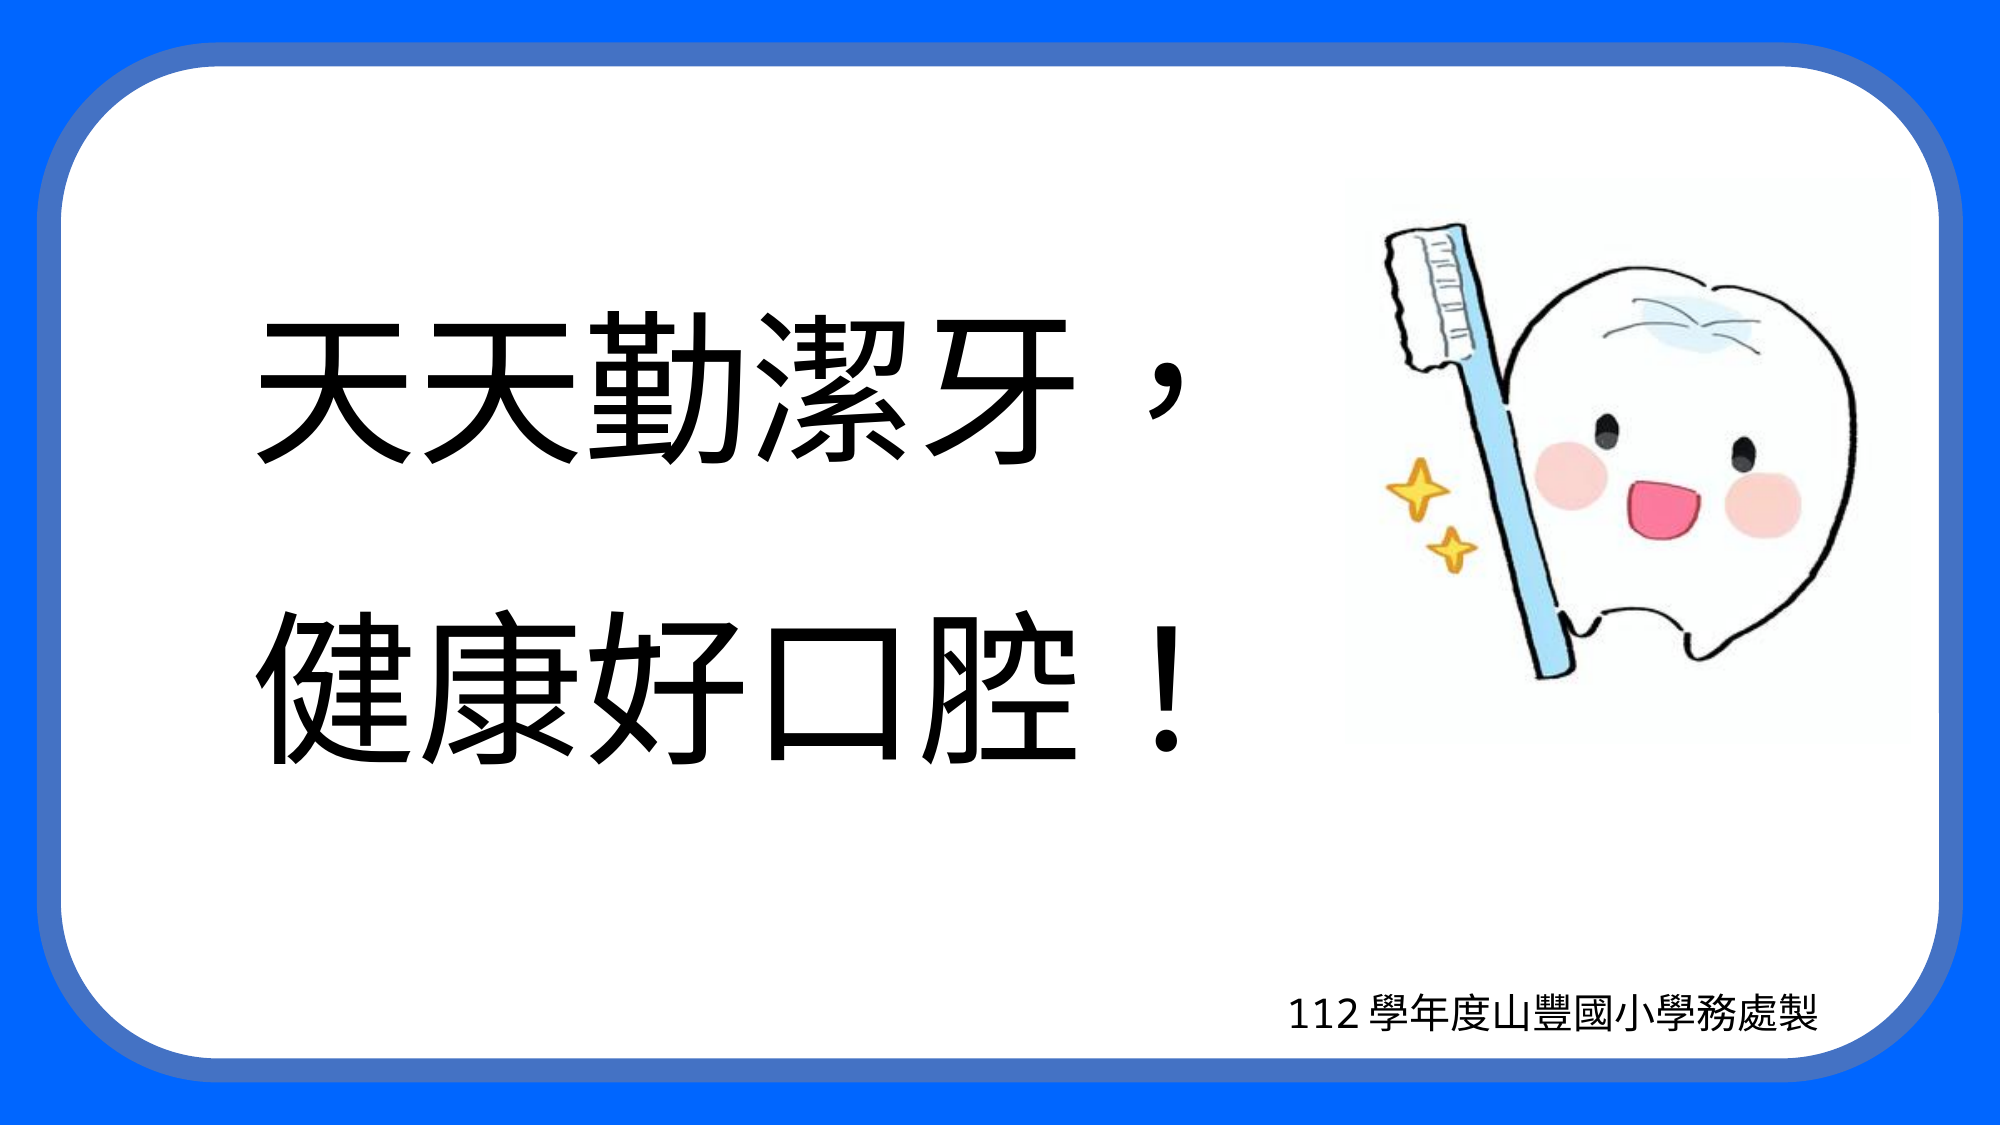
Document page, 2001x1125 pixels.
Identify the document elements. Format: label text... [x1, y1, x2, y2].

text_box [47, 53, 1953, 1072]
title 天天勤潔牙， 健康好口腔！ [198, 166, 1304, 793]
subtitle 112學年度山豐國小學務處製 [1248, 979, 1857, 1045]
picture [1345, 178, 1911, 744]
